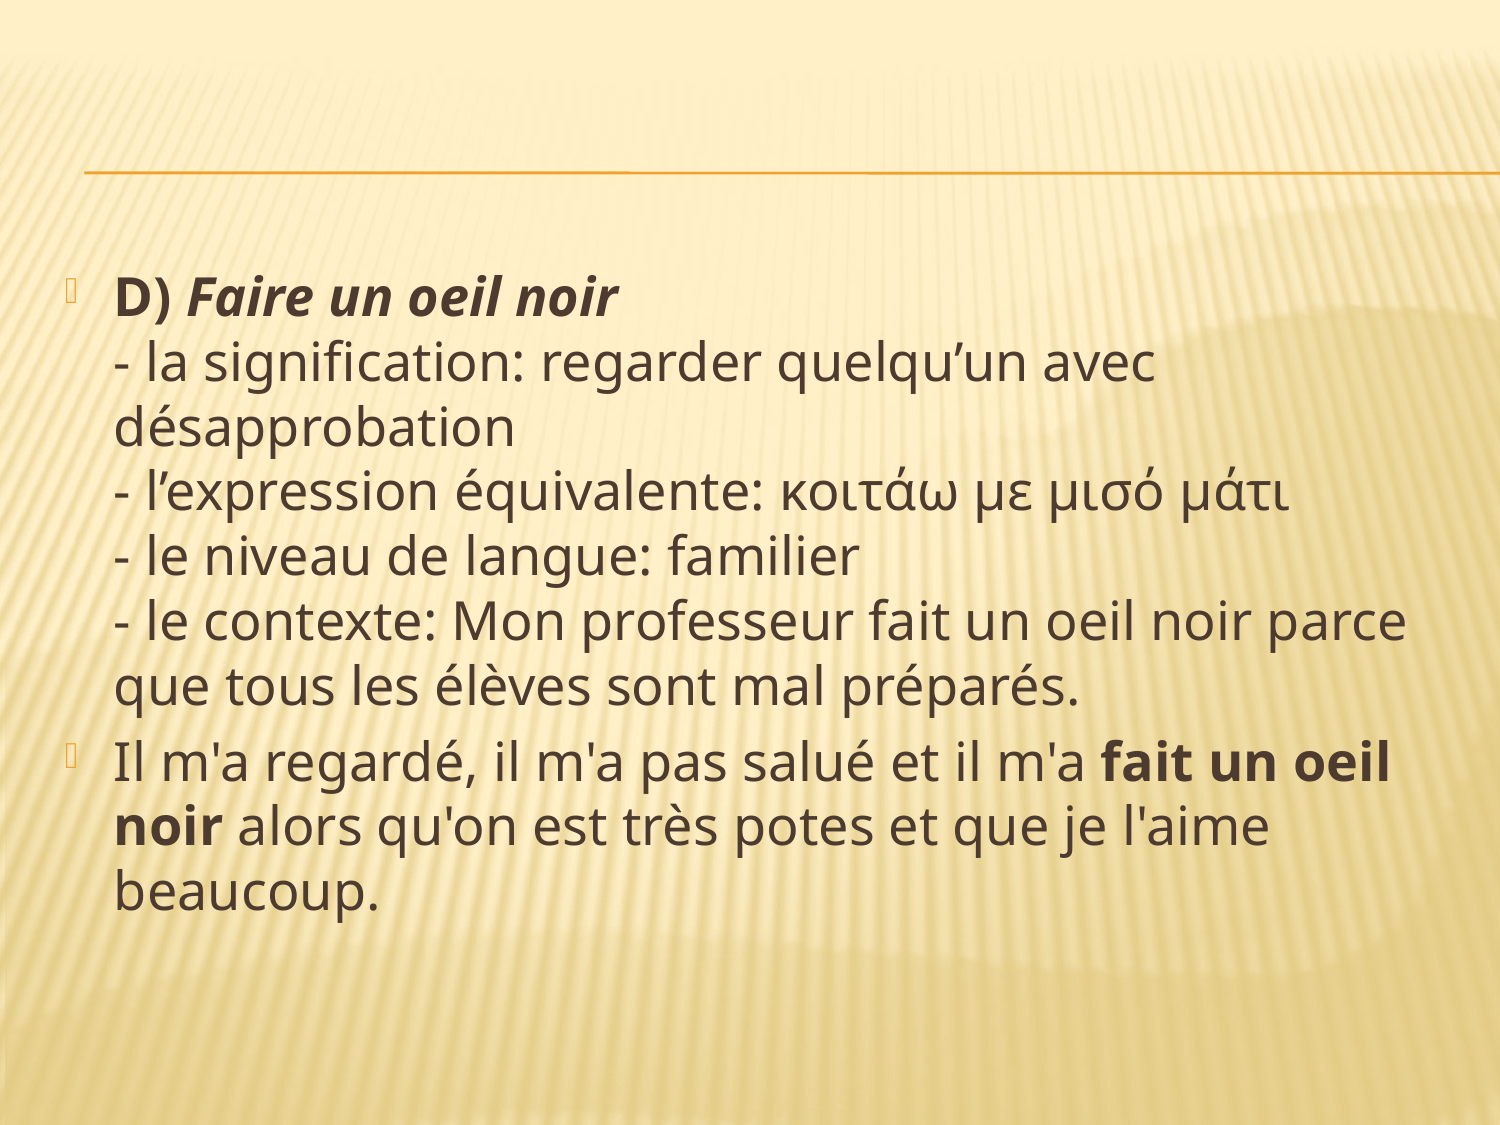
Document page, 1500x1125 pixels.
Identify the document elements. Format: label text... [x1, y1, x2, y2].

list D) Faire un oeil noir - la signification: regarder quelqu’un avec désapprobation - l’expression équivalente: κοιτάω με μισό μάτι - le niveau de langue: familier - le contexte: Mon professeur fait un oeil noir parce que tous les élèves sont mal préparés. Il m'a regardé, il m'a pas salué et il m'a fait un oeil noir alors qu'on est très potes et que je l'aime beaucoup. [50, 254, 1475, 998]
